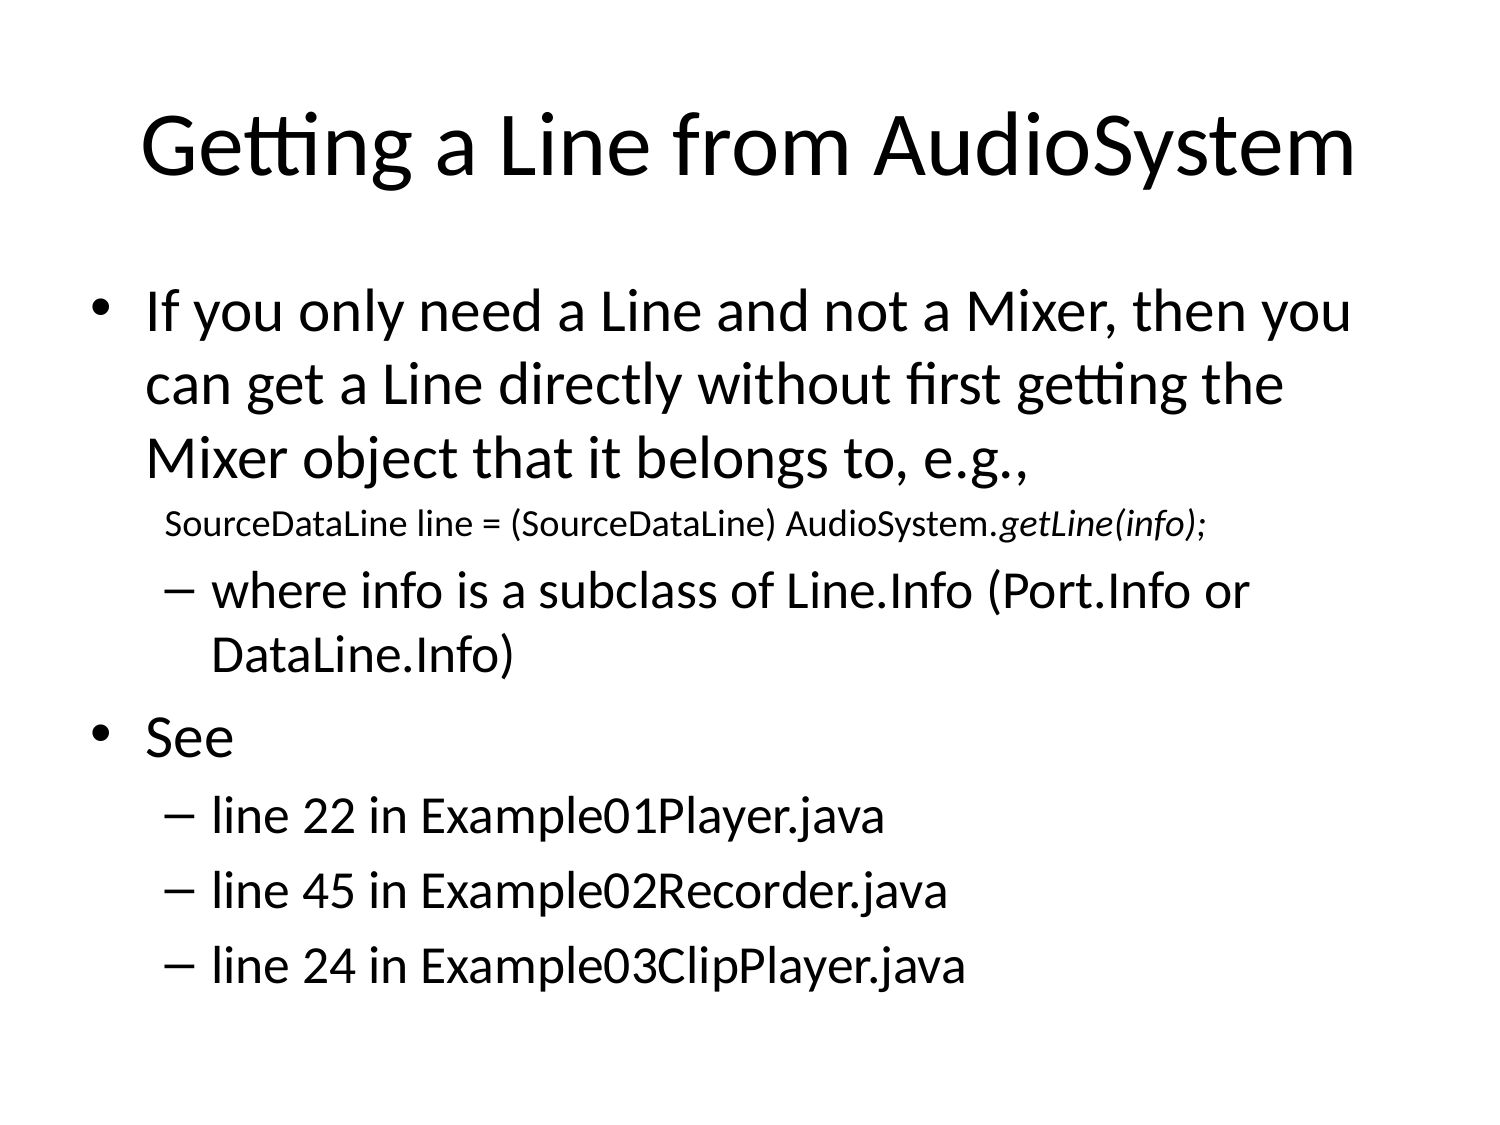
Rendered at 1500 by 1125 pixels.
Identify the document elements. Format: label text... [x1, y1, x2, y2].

title Getting a Line from AudioSystem [75, 45, 1425, 233]
list If you only need a Line and not a Mixer, then you can get a Line directly without first getting the Mixer object that it belongs to, e.g., SourceDataLine line = (SourceDataLine) AudioSystem.getLine(info); where info is a subclass of Line.Info (Port.Info or DataLine.Info) See line 22 in Example01Player.java line 45 in Example02Recorder.java line 24 in Example03ClipPlayer.java [75, 262, 1425, 1005]
